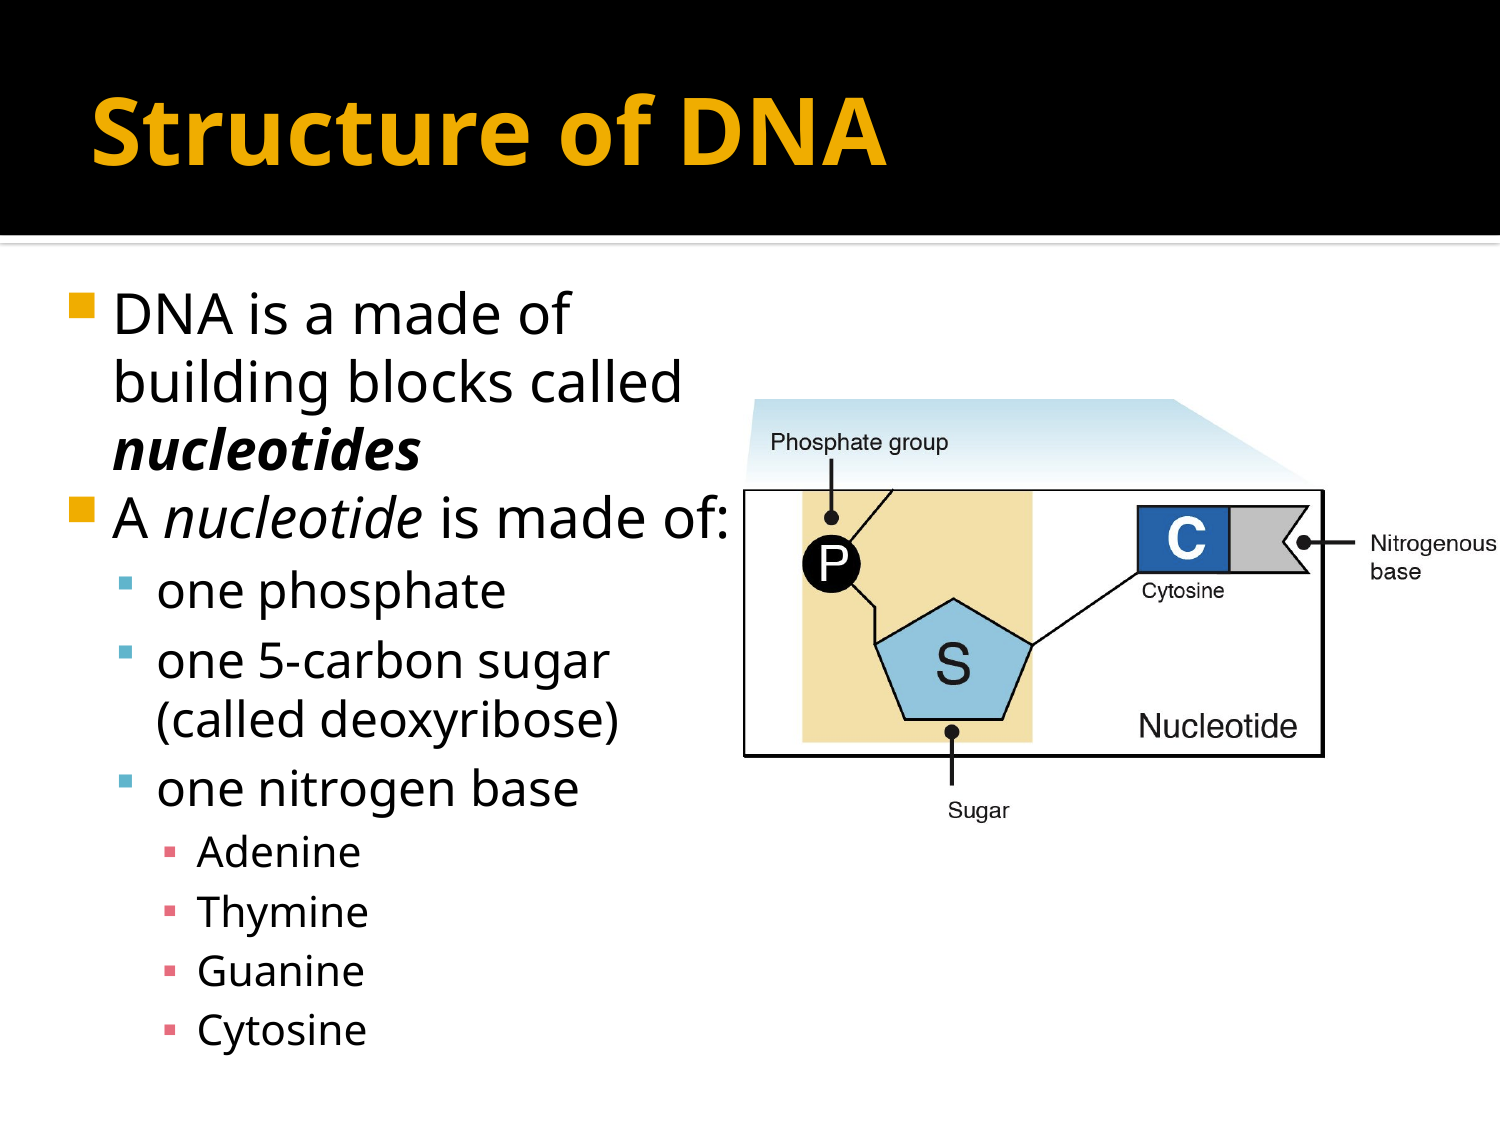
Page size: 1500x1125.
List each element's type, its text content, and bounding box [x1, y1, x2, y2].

picture [743, 399, 1500, 843]
title Structure of DNA [75, 25, 1425, 231]
list DNA is a made of building blocks called nucleotides A nucleotide is made of: one phosphate one 5-carbon sugar (called deoxyribose) one nitrogen base Adenine Thymine Guanine Cytosine [37, 262, 750, 1088]
